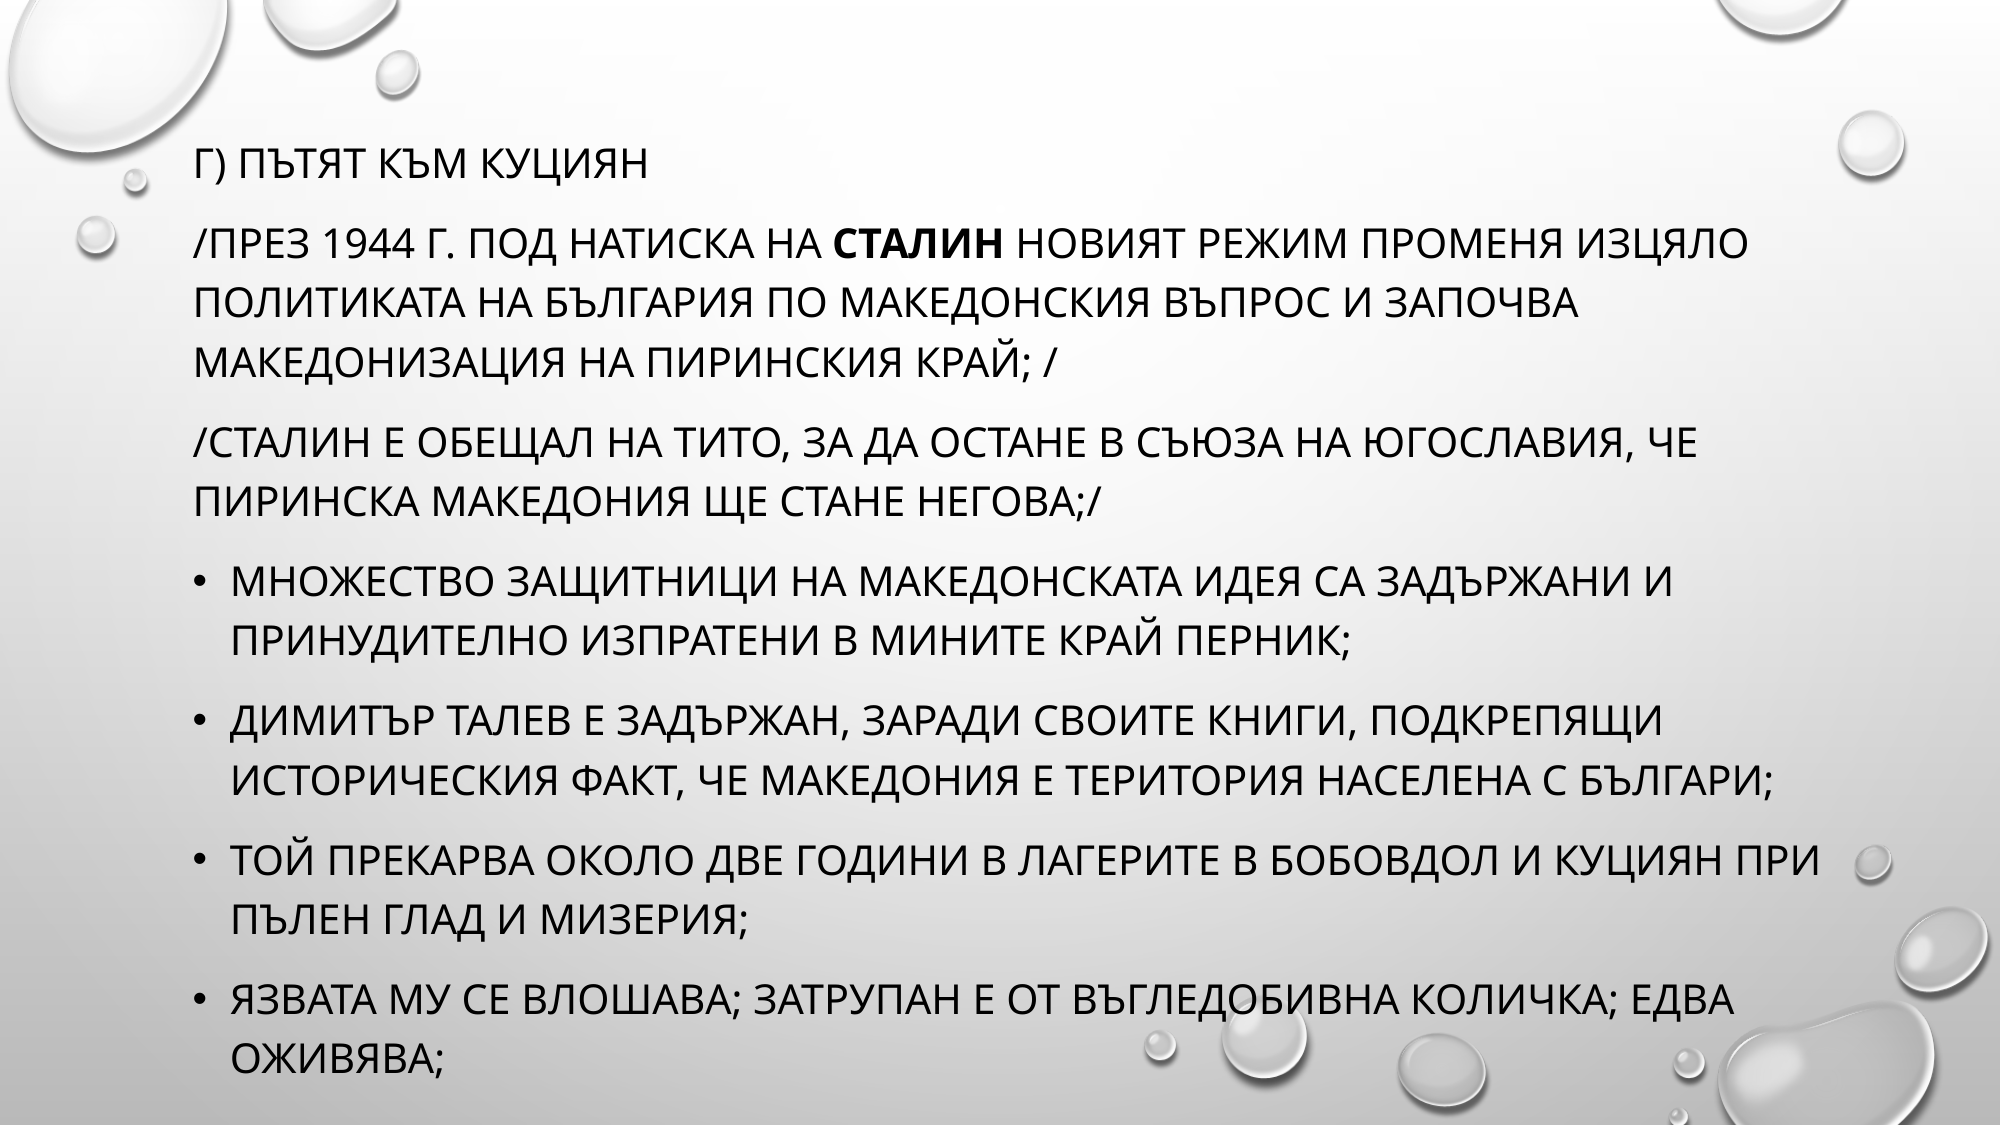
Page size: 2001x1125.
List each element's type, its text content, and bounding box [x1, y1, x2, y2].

list Г) пътят към куциян /През 1944 г. под натиска на Сталин новият режим променя изцяло политиката на България по македонския въпрос и започва македонизация на Пиринския край; / /сталин е обещал на тито, за да остане в съюза на югославия, че пиринска македония ще стане негова;/ множество защитници на македонската идея са задържани и принудително изпратени в мините край перник; Димитър талев е задържан, заради своите книги, подкрепящи историческия факт, че македония е територия населена с българи; Той прекарва около две години в лагерите в бобовдол и куциян при пълен глад и мизерия; Язвата му се влошава; затрупан е от въгледобивна количка; едва оживява; [177, 120, 1878, 1100]
picture [0, 0, 2000, 1125]
